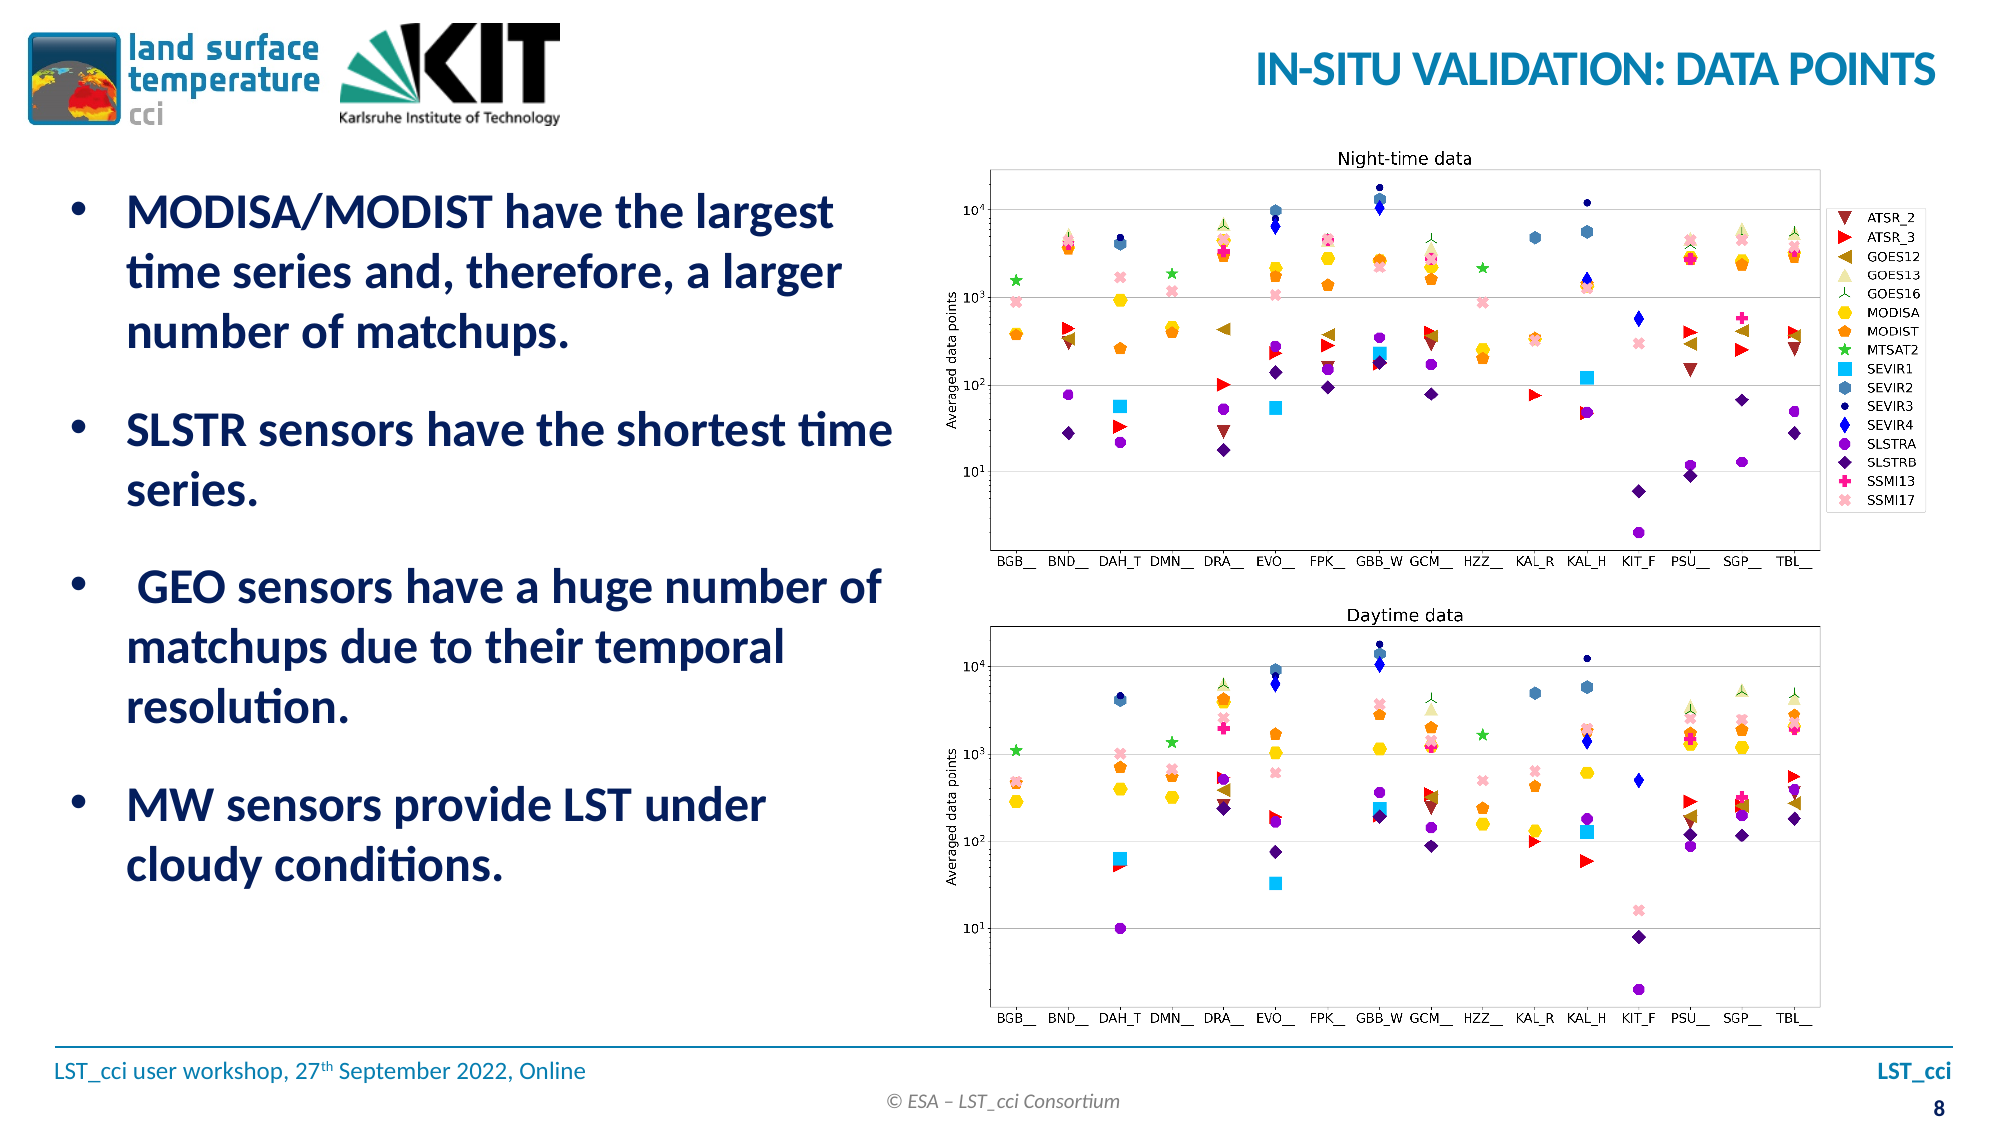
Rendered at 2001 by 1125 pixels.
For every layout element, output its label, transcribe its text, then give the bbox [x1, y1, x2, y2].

picture [940, 144, 1931, 1031]
list MODISA/MODIST have the largest time series and, therefore, a larger number of matchups. SLSTR sensors have the shortest time series. GEO sensors have a huge number of matchups due to their temporal resolution. MW sensors provide LST under cloudy conditions. [55, 170, 918, 1005]
picture [1, 5, 560, 149]
title In-situ validation: Data points [700, 7, 1953, 124]
